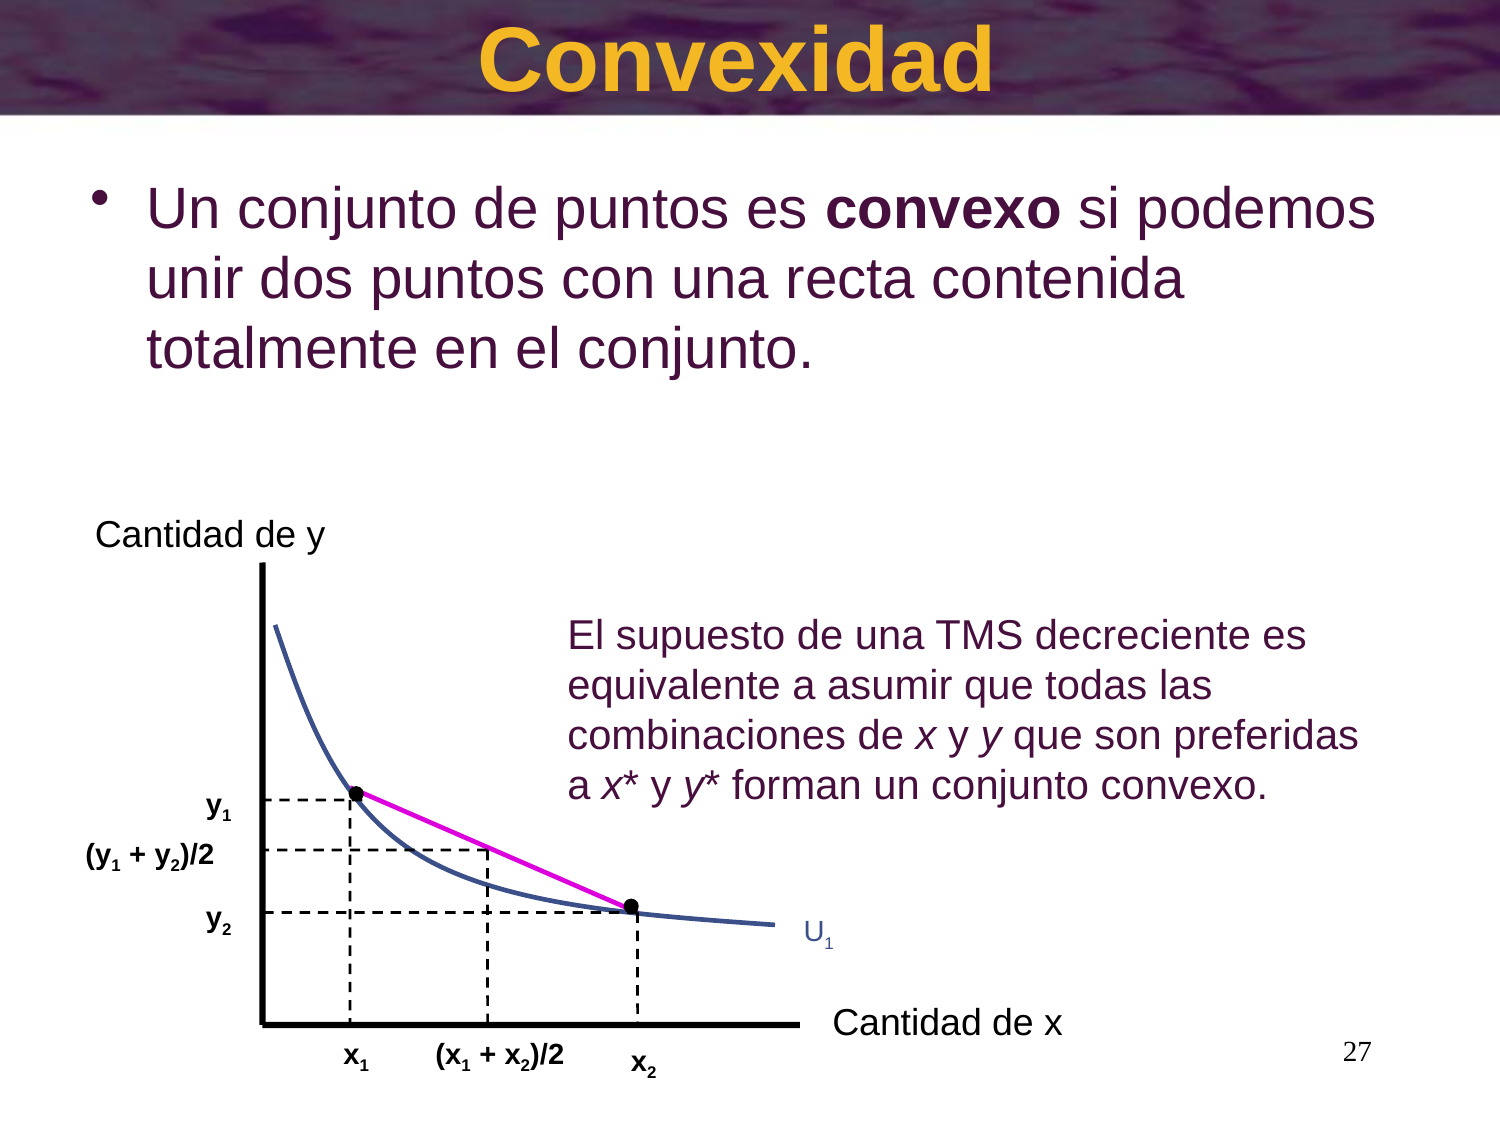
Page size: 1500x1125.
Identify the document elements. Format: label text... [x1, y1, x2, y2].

text_box (y1 + y2)/2 [37, 827, 263, 883]
title Convexidad [37, 0, 1438, 113]
text_box (x1 + x2)/2 [387, 1027, 613, 1083]
text_box x1 [312, 1027, 387, 1083]
text_box [275, 624, 774, 925]
text_box y2 [174, 891, 263, 946]
text_box [349, 787, 363, 800]
text_box U1 [774, 905, 863, 960]
text_box [624, 899, 638, 913]
slide_number 27 [1074, 1025, 1388, 1100]
picture [0, 0, 1500, 1125]
text_box x2 [599, 1035, 688, 1090]
text_box y1 [174, 777, 263, 827]
list Un conjunto de puntos es convexo si podemos unir dos puntos con una recta contenida totalmente en el conjunto. [75, 162, 1425, 413]
text_box El supuesto de una TMS decreciente es equivalente a asumir que todas las combinaciones de x y y que son preferidas a x* y y* forman un conjunto convexo. [552, 600, 1375, 815]
text_box Cantidad de x [817, 990, 1078, 1050]
text_box Cantidad de y [79, 502, 341, 563]
